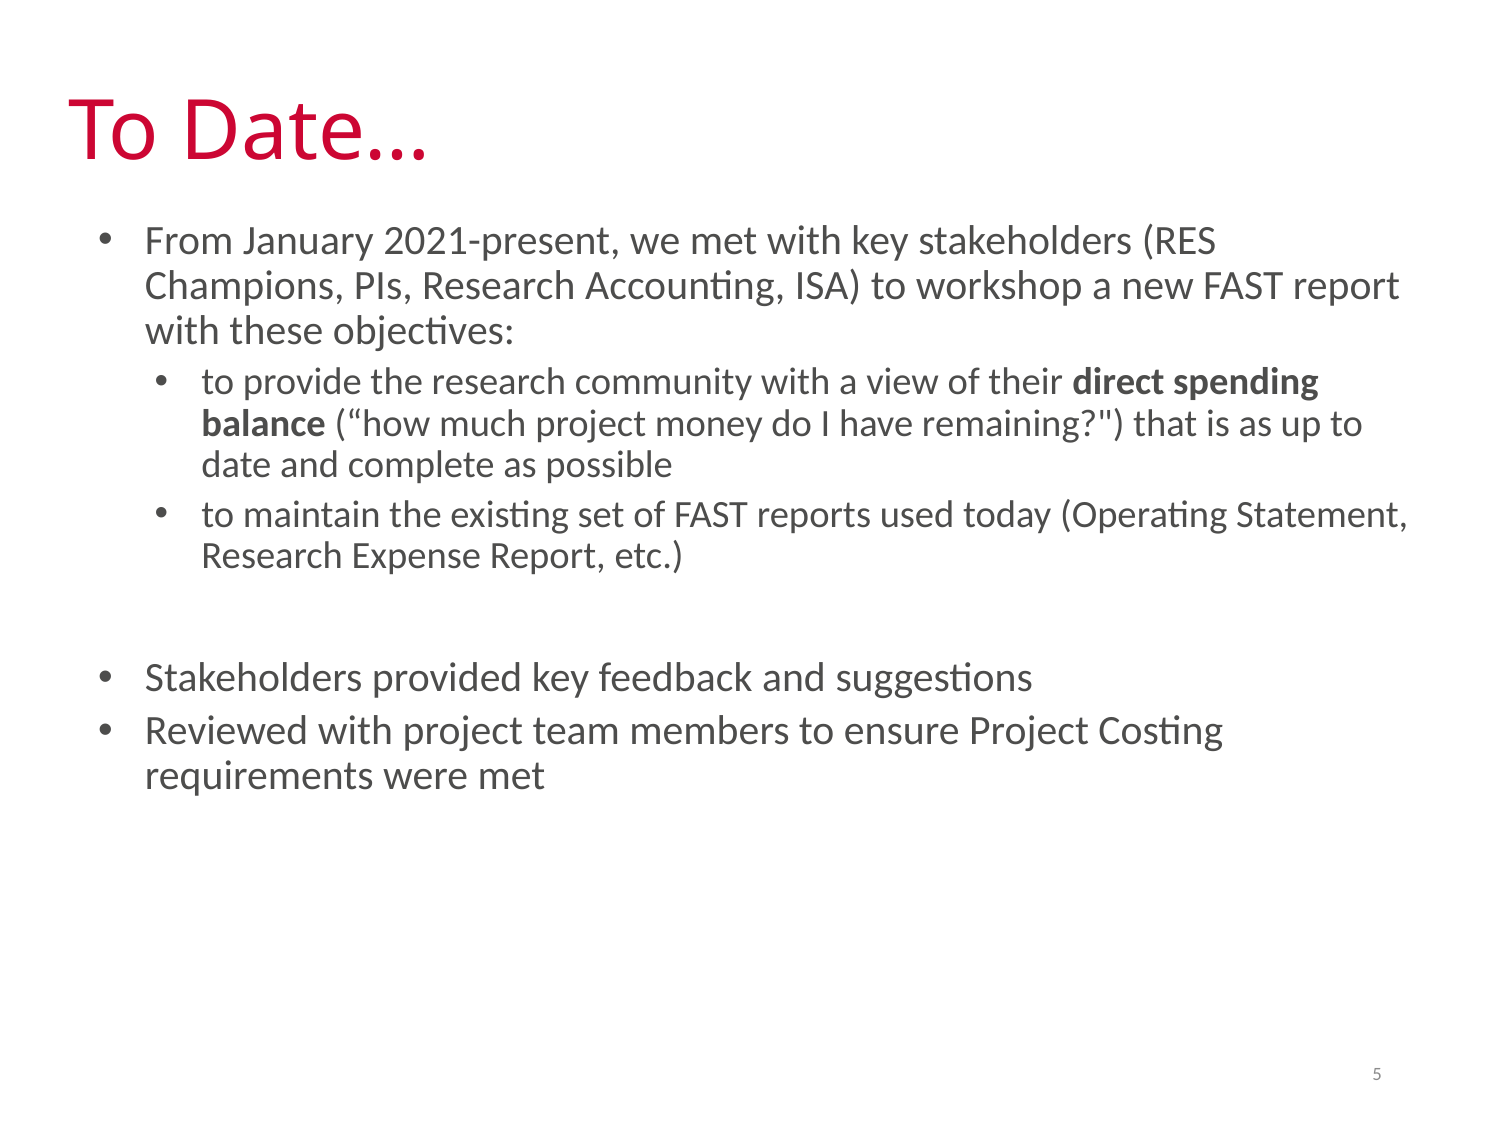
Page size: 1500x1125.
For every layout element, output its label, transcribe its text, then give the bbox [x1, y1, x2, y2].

title To Date… [53, 76, 1347, 189]
slide_number 5 [1059, 1042, 1397, 1103]
list From January 2021-present, we met with key stakeholders (RES Champions, PIs, Research Accounting, ISA) to workshop a new FAST report with these objectives: to provide the research community with a view of their direct spending balance (“how much project money do I have remaining?") that is as up to date and complete as possible to maintain the existing set of FAST reports used today (Operating Statement, Research Expense Report, etc.) Stakeholders provided key feedback and suggestions Reviewed with project team members to ensure Project Costing requirements were met [53, 211, 1440, 1015]
